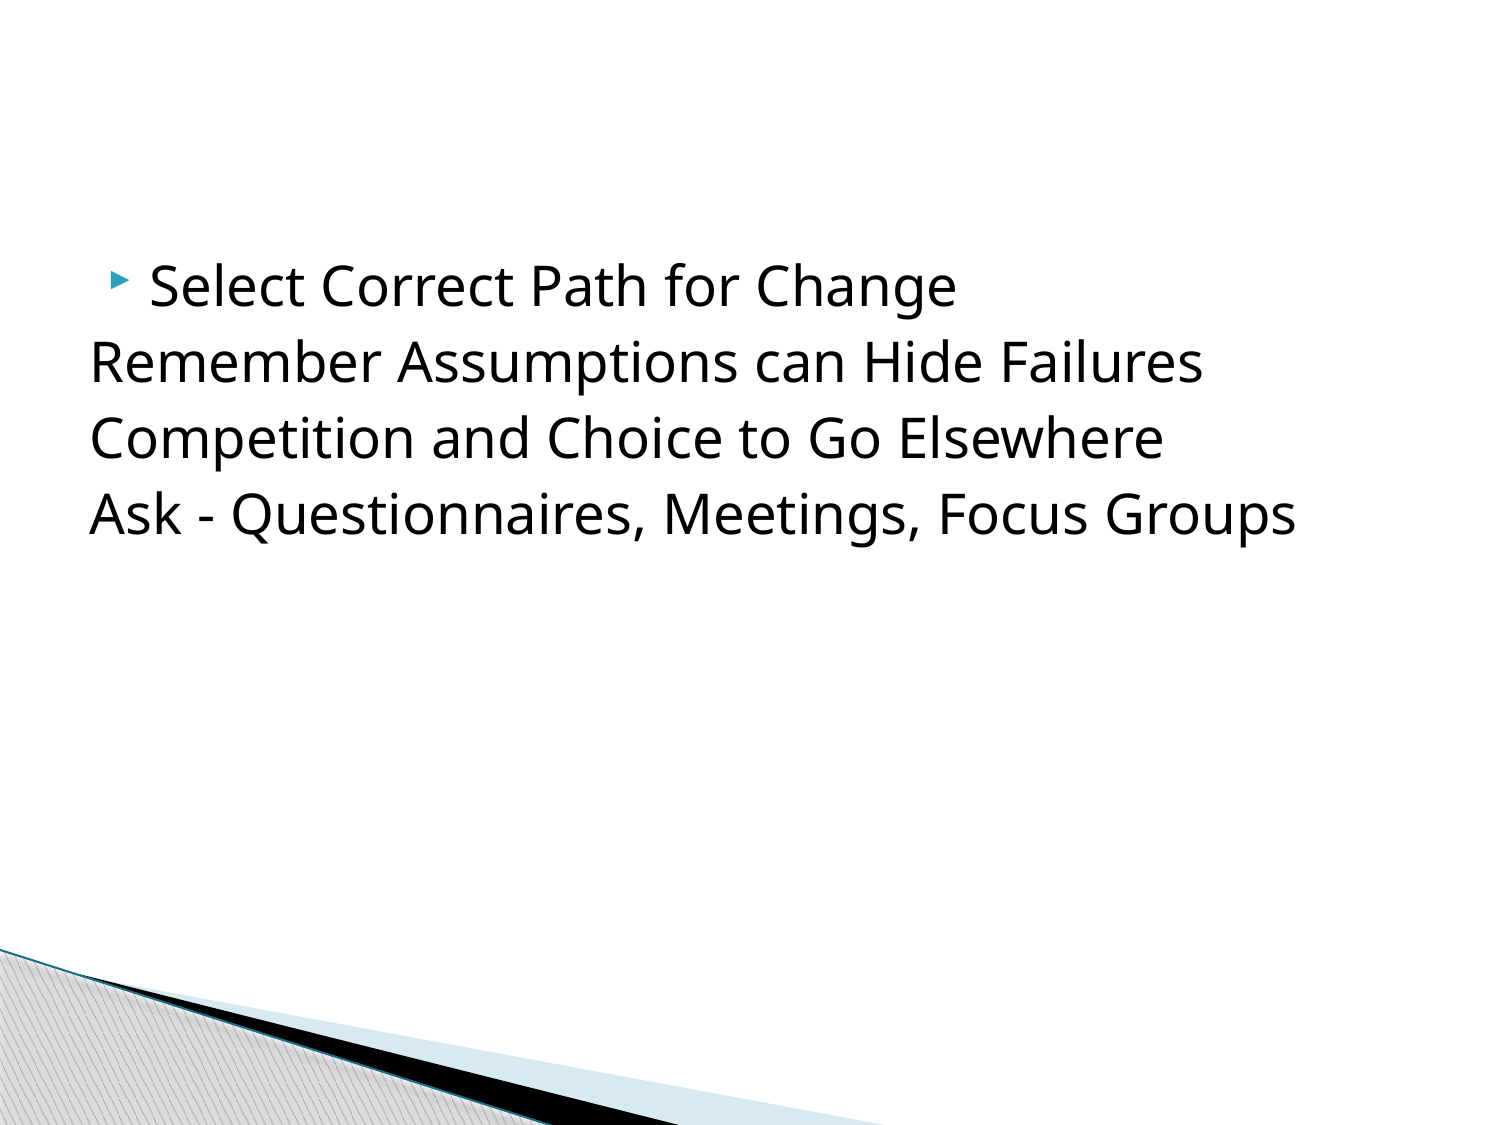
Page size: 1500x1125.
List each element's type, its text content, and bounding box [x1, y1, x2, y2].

list Select Correct Path for Change Remember Assumptions can Hide Failures Competition and Choice to Go Elsewhere Ask - Questionnaires, Meetings, Focus Groups [75, 243, 1425, 986]
